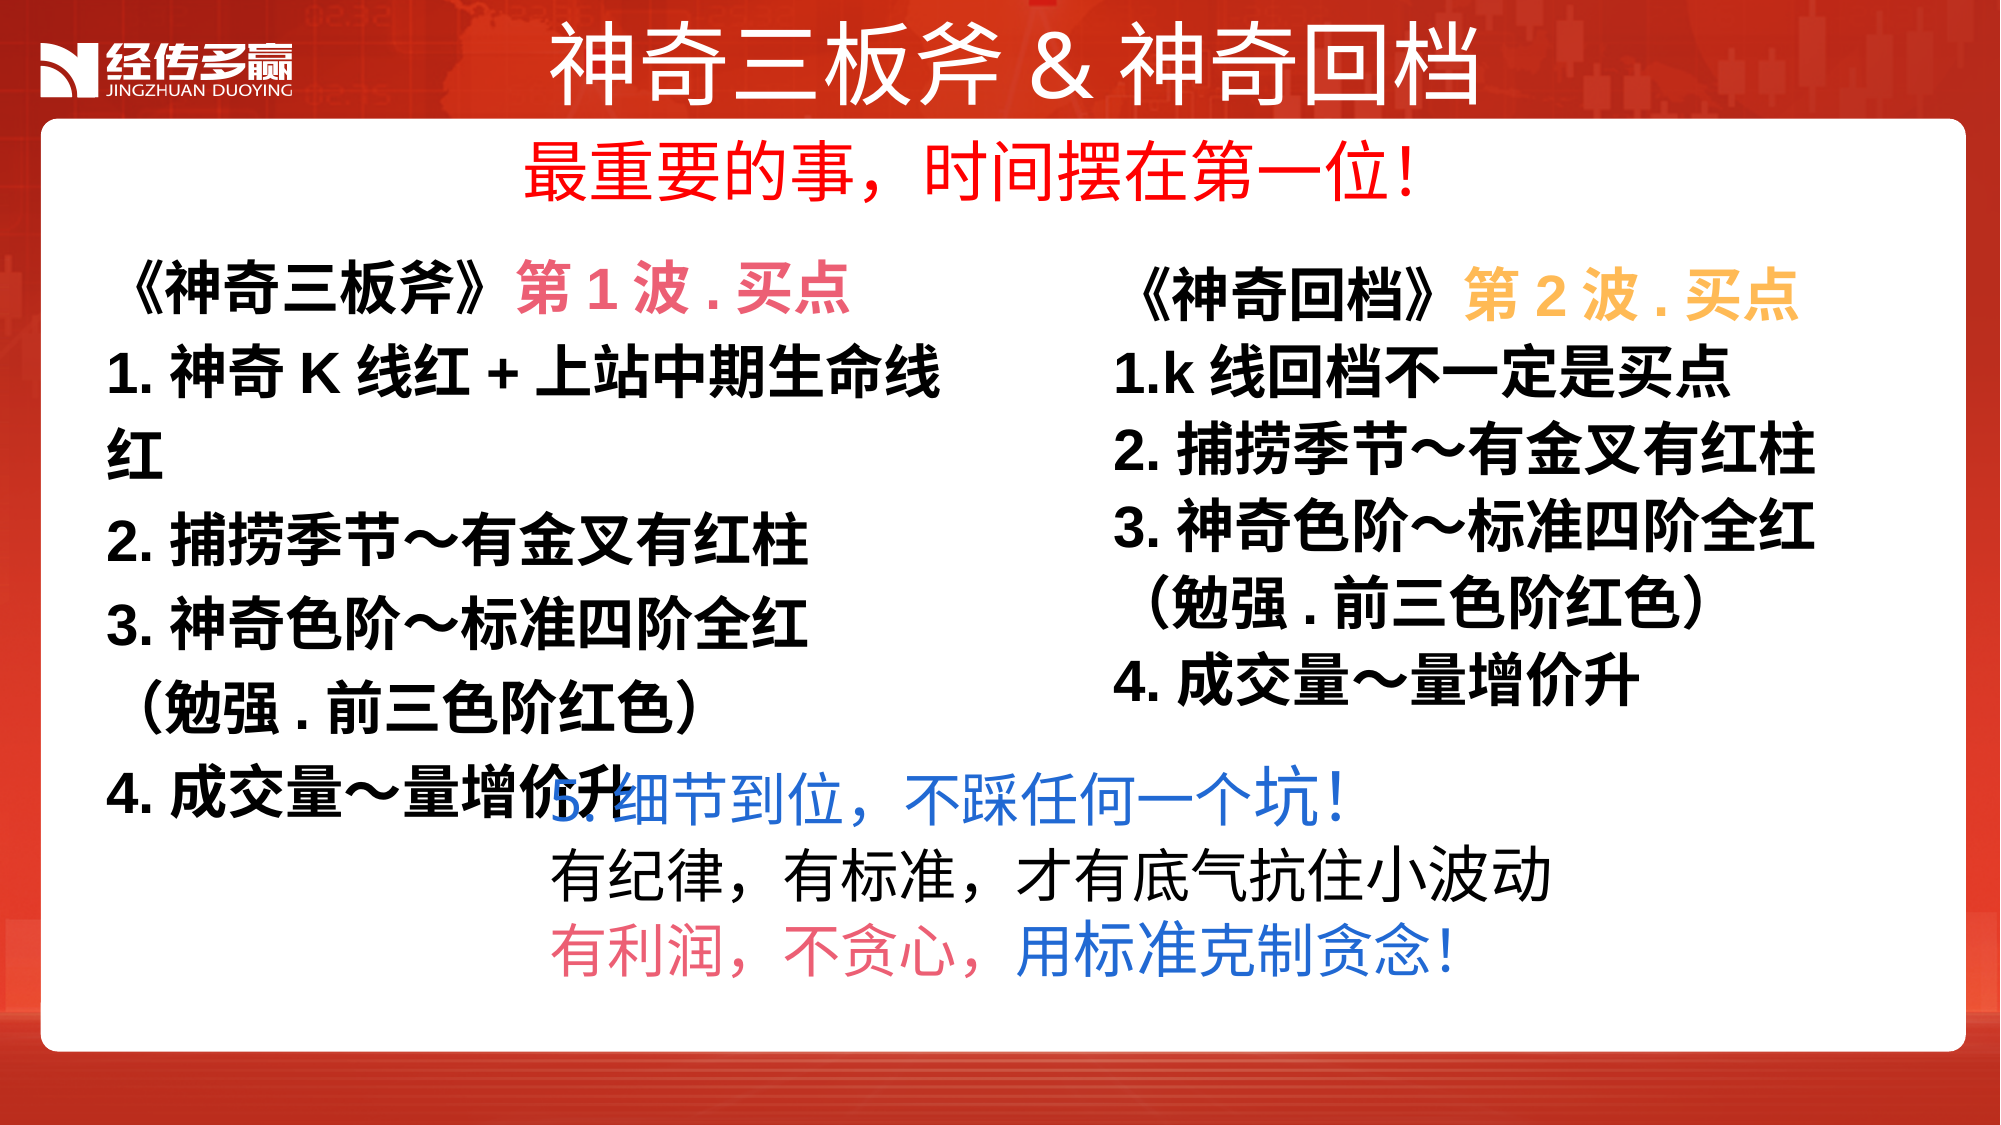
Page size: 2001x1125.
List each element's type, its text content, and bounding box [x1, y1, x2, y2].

text_box 最重要的事，时间摆在第一位！ [284, 122, 1695, 218]
text_box 5.细节到位，不踩任何一个坑！ 有纪律，有标准，才有底气抗住小波动 有利润，不贪心，用标准克制贪念！ [534, 747, 1746, 992]
text_box 《神奇回档》第2波.买点 1.k线回档不一定是买点 2.捕捞季节～有金叉有红柱 3.神奇色阶～标准四阶全红 （勉强.前三色阶红色） 4.成交量～量增价升 [1098, 244, 1907, 846]
picture [0, 0, 487, 1125]
text_box 《神奇三板斧》第1波.买点 1.神奇K线红+上站中期生命线红 2.捕捞季节～有金叉有红柱 3.神奇色阶～标准四阶全红 （勉强.前三色阶红色） 4.成交量～量增价升 [91, 244, 1001, 1125]
picture [1001, 0, 2000, 1125]
text_box 神奇三板斧&神奇回档 [487, 0, 1544, 122]
